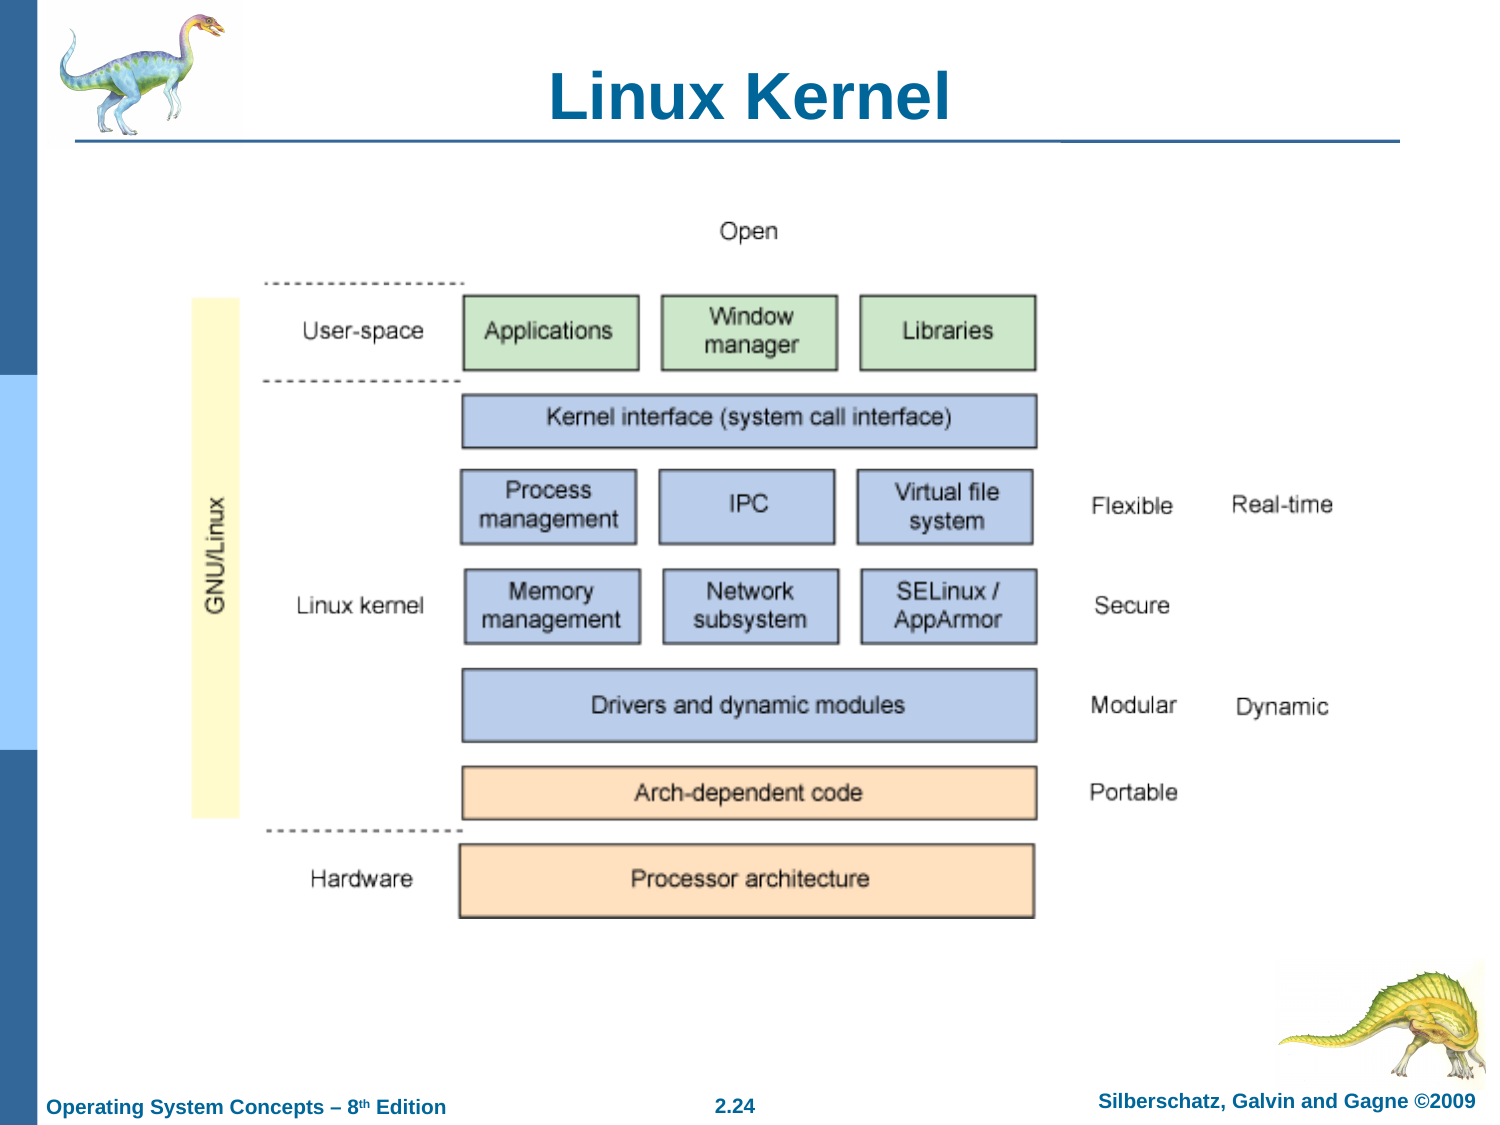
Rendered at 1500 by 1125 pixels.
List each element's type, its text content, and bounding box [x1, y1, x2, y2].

picture [46, 0, 243, 149]
title Linux Kernel [74, 45, 1426, 141]
picture [1275, 959, 1486, 1090]
picture [191, 218, 1336, 919]
